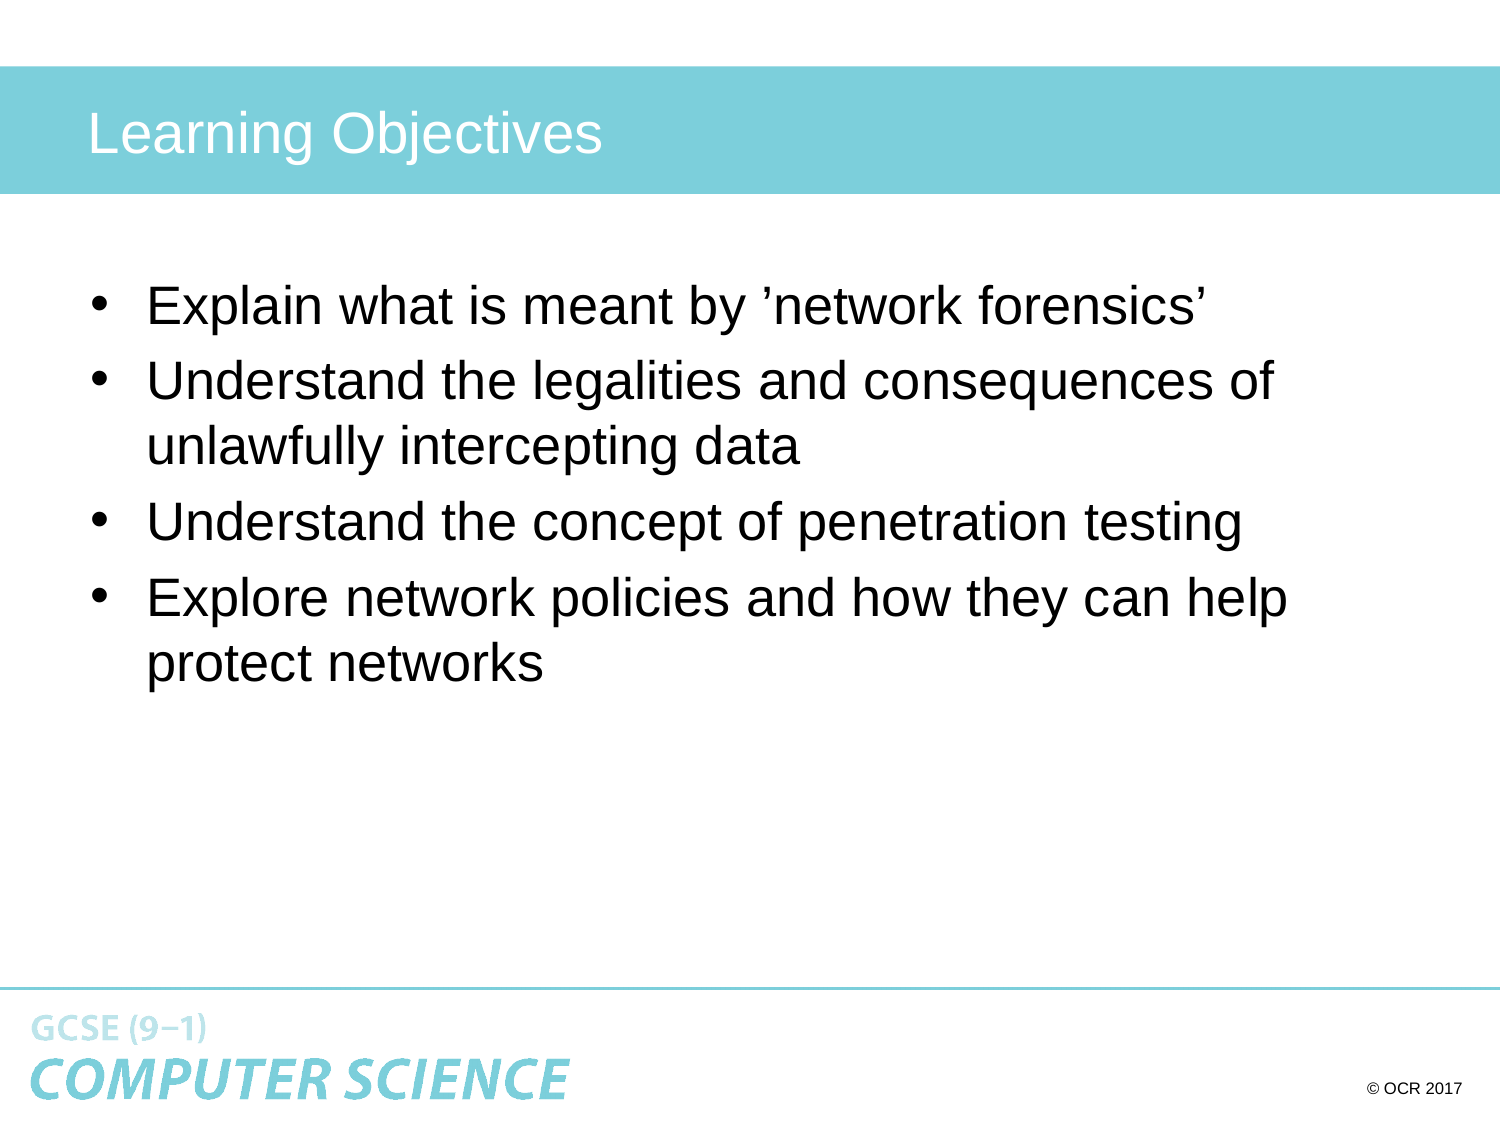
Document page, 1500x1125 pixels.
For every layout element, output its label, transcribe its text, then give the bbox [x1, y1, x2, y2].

title Learning Objectives [0, 66, 1500, 194]
list Explain what is meant by ’network forensics’ Understand the legalities and consequences of unlawfully intercepting data Understand the concept of penetration testing Explore network policies and how they can help protect networks [75, 262, 1425, 965]
picture [0, 987, 1500, 1124]
